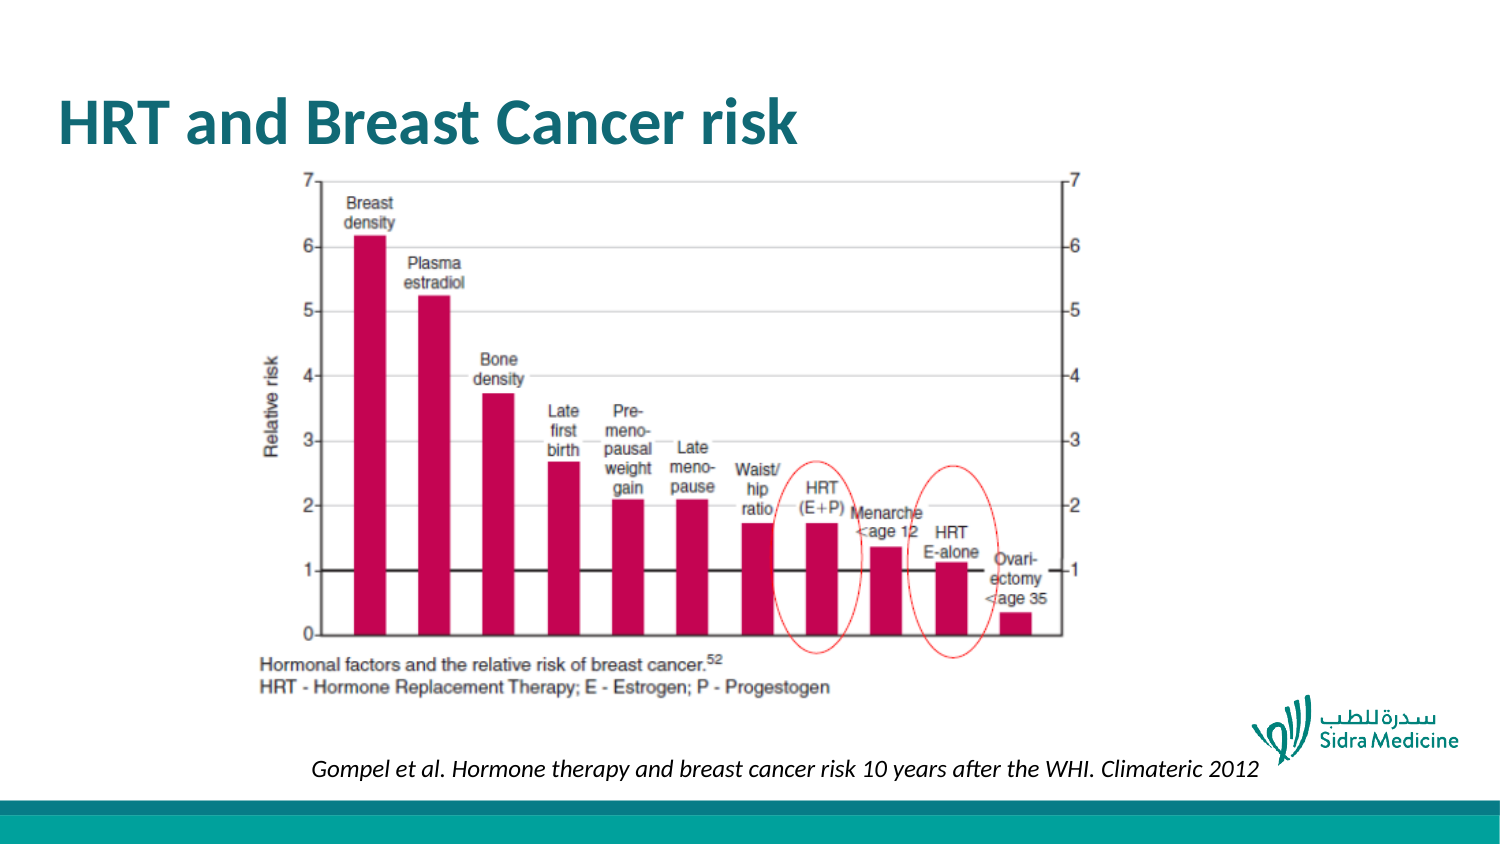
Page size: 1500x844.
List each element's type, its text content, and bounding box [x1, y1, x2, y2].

text_box Gompel et al. Hormone therapy and breast cancer risk 10 years after the WHI. Climateric 2012 [296, 745, 1282, 791]
picture [0, 0, 1500, 844]
title HRT and Breast Cancer risk [58, 84, 1155, 153]
